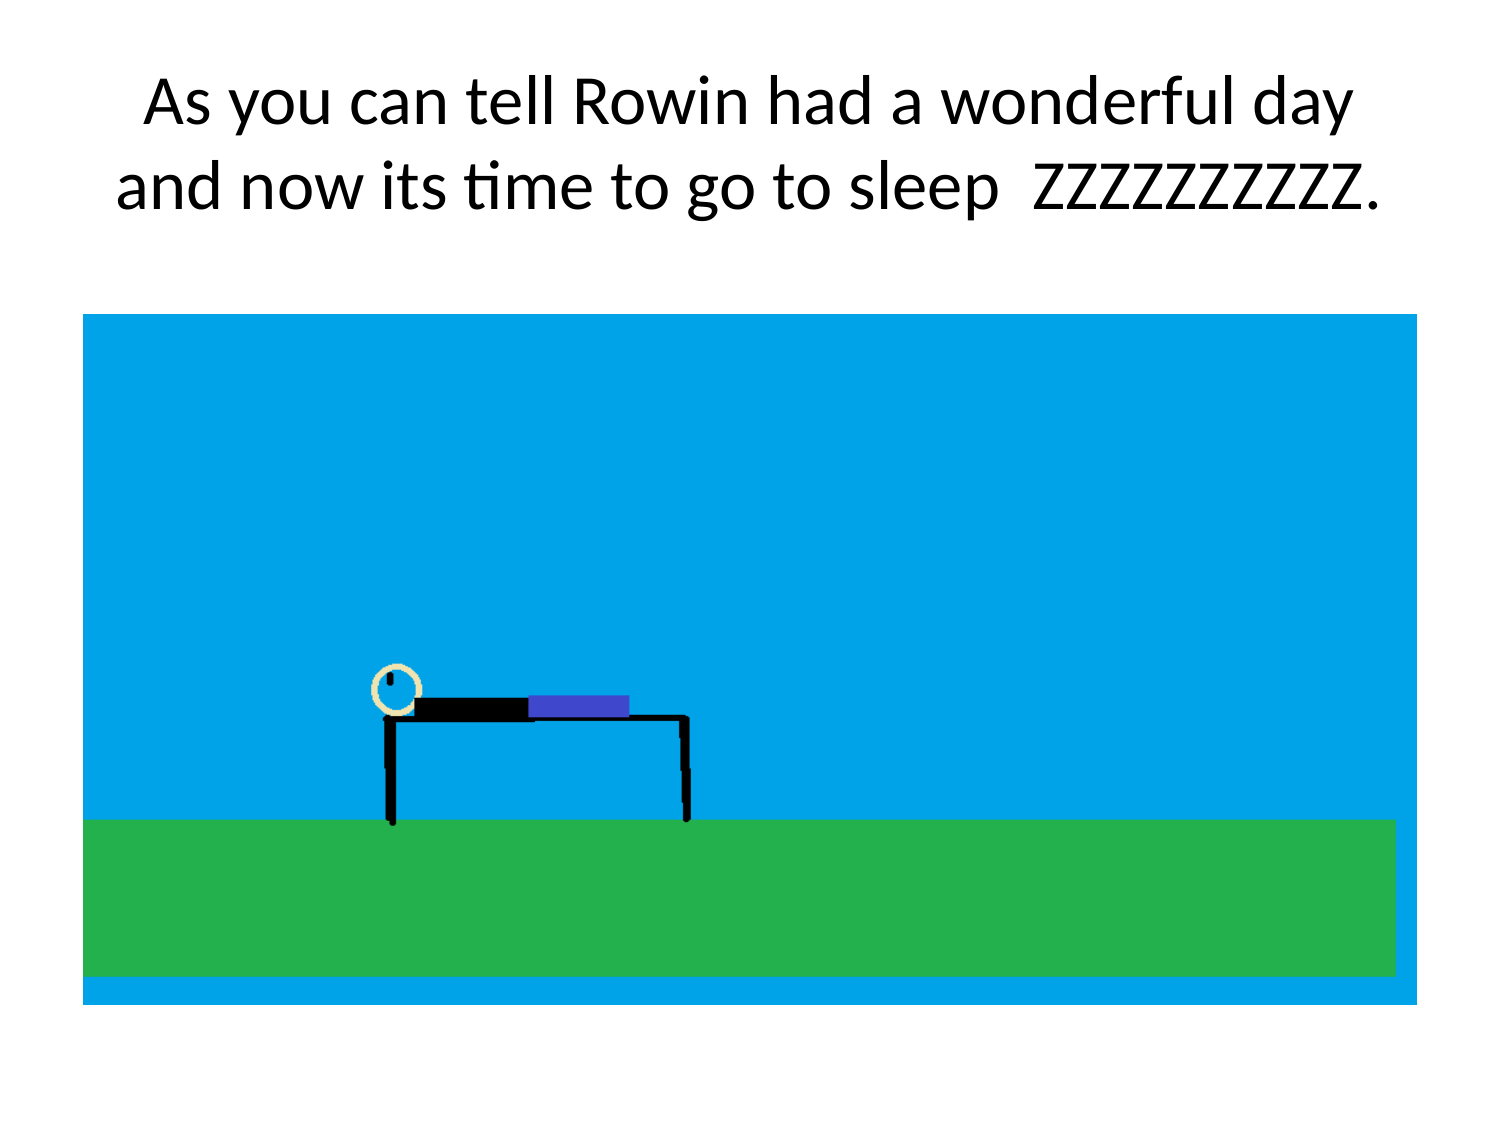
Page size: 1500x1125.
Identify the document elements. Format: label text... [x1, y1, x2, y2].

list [83, 314, 1417, 1006]
title As you can tell Rowin had a wonderful day and now its time to go to sleep ZZZZZZZZZZ. [75, 45, 1425, 233]
